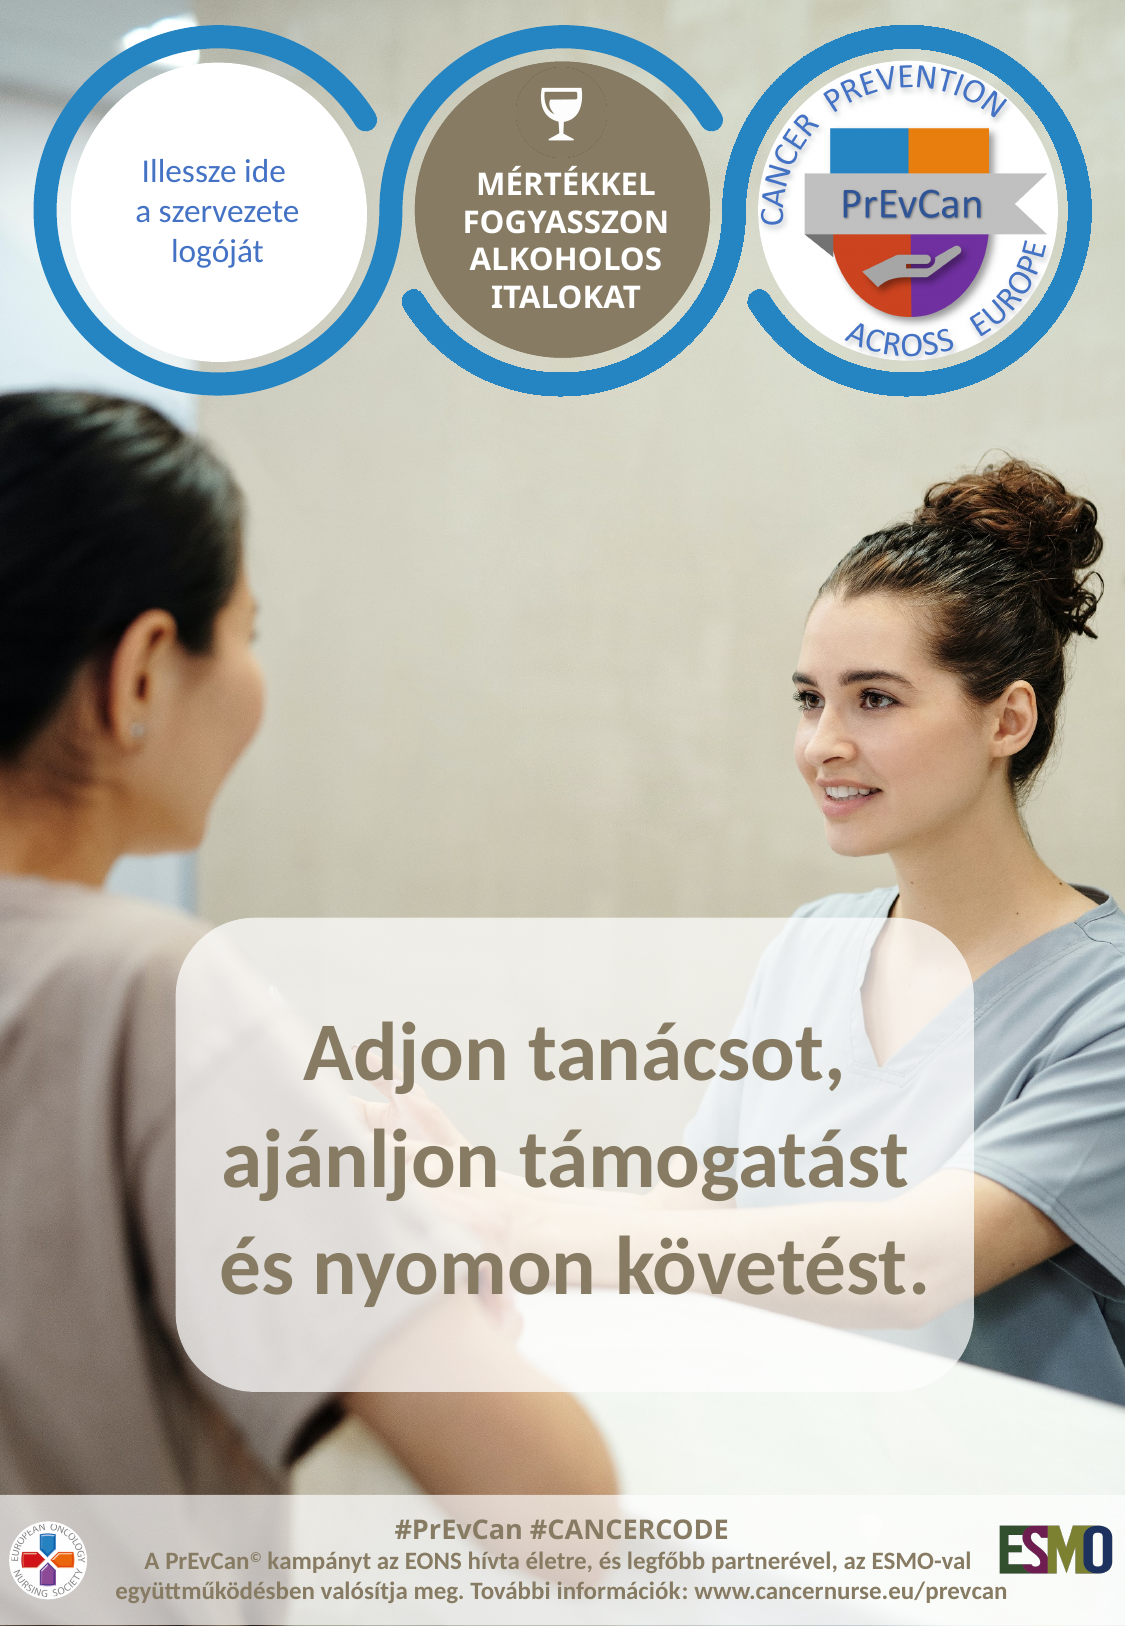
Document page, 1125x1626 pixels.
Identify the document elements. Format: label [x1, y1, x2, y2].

text_box [0, 0, 1125, 1625]
